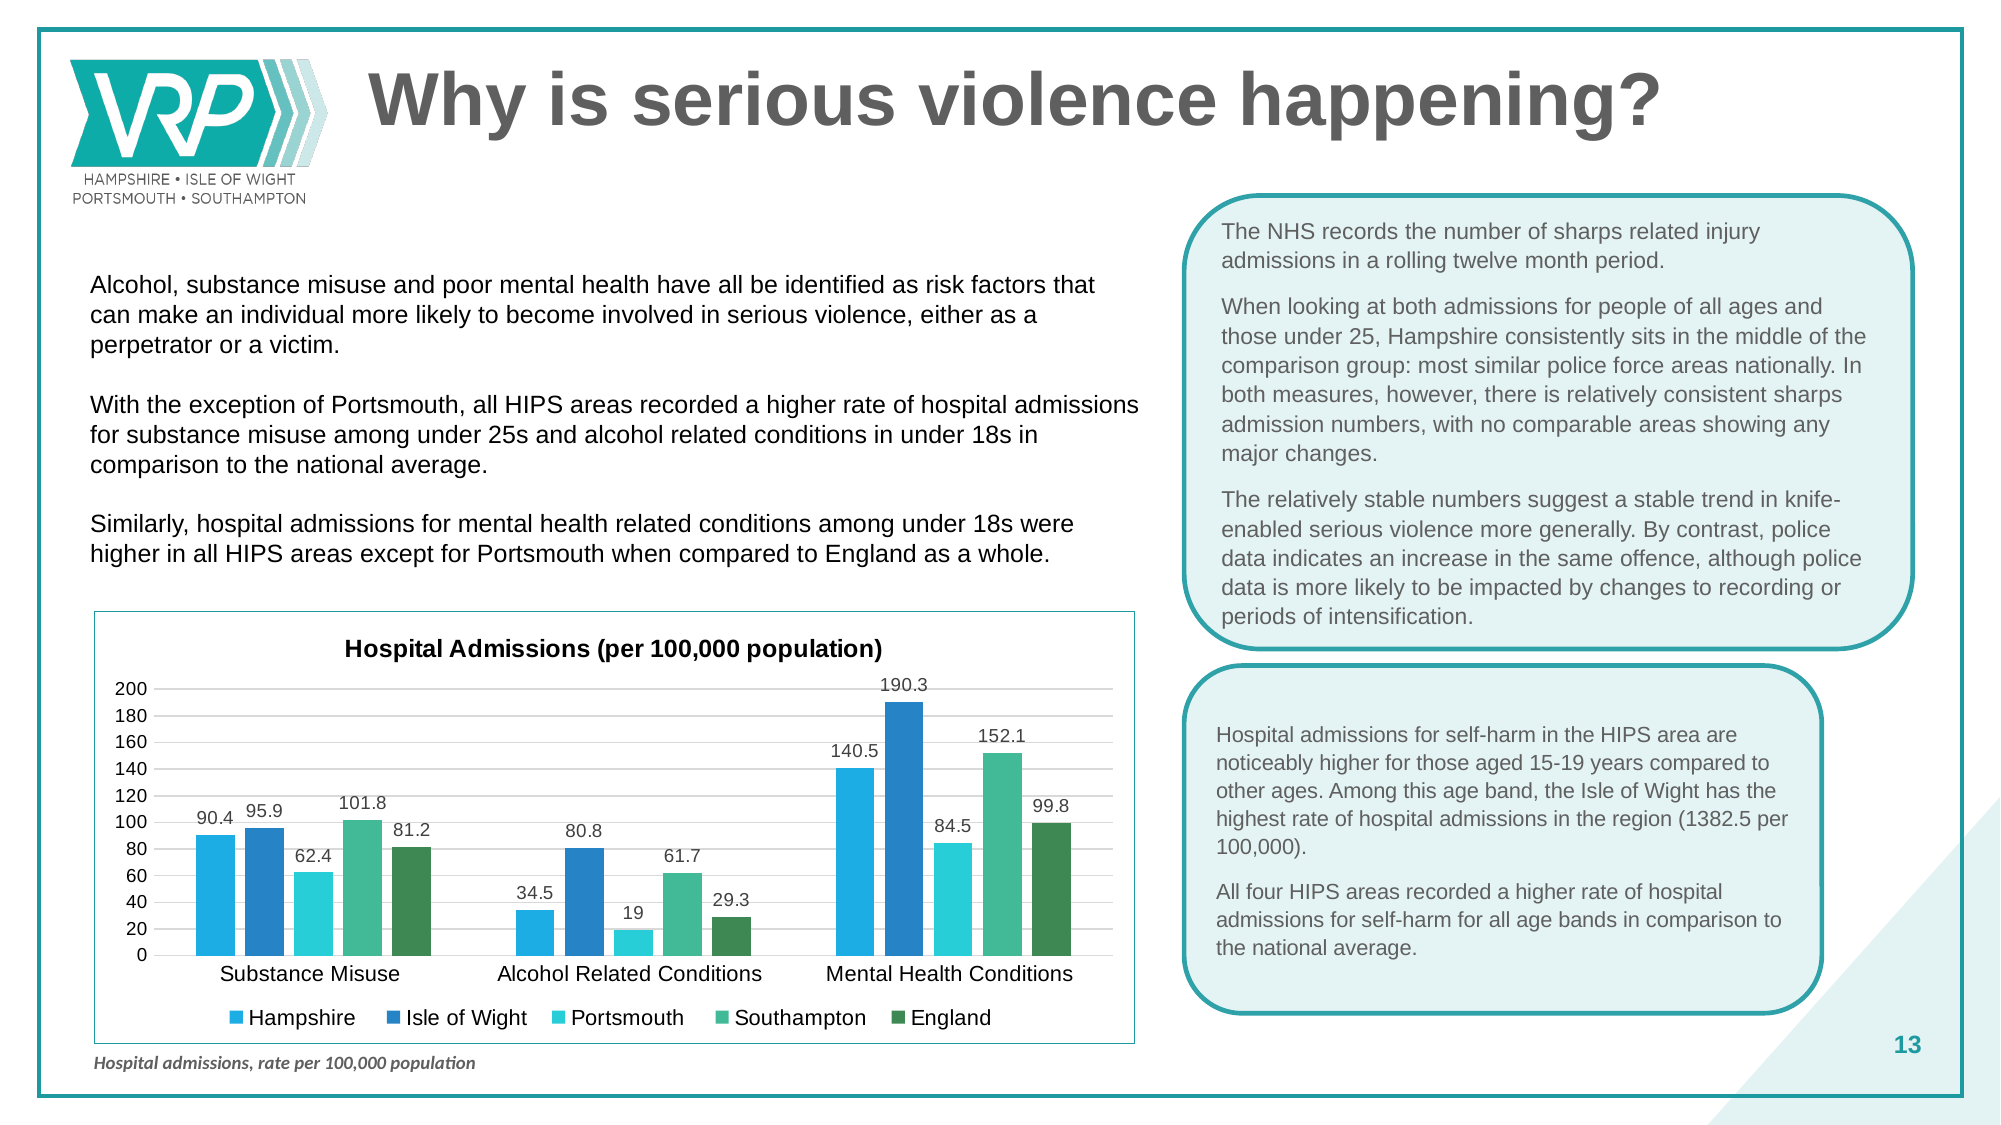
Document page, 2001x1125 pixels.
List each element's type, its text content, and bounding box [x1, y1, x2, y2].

text_box Hospital admissions, rate per 100,000 population [93, 1050, 498, 1074]
text_box Why is serious violence happening? [353, 28, 1937, 175]
text_box Alcohol, substance misuse and poor mental health have all be identified as risk factors that can make an individual more likely to become involved in serious violence, either as a perpetrator or a victim. With the exception of Portsmouth, all HIPS areas recorded a higher rate of hospital admissions for substance misuse among under 25s and alcohol related conditions in under 18s in comparison to the national average. Similarly, hospital admissions for mental health related conditions among under 18s were higher in all HIPS areas except for Portsmouth when compared to England as a whole. [75, 261, 1160, 576]
picture [46, 43, 347, 217]
text_box The NHS records the number of sharps related injury admissions in a rolling twelve month period. When looking at both admissions for people of all ages and those under 25, Hampshire consistently sits in the middle of the comparison group: most similar police force areas nationally. In both measures, however, there is relatively consistent sharps admission numbers, with no comparable areas showing any major changes. The relatively stable numbers suggest a stable trend in knife-enabled serious violence more generally. By contrast, police data indicates an increase in the same offence, although police data is more likely to be impacted by changes to recording or periods of intensification. [1183, 194, 1914, 651]
chart [93, 611, 1135, 1044]
slide_number 13 [1862, 1013, 1937, 1074]
text_box Hospital admissions for self-harm in the HIPS area are noticeably higher for those aged 15-19 years compared to other ages. Among this age band, the Isle of Wight has the highest rate of hospital admissions in the region (1382.5 per 100,000). All four HIPS areas recorded a higher rate of hospital admissions for self-harm for all age bands in comparison to the national average. [1183, 664, 1823, 1015]
